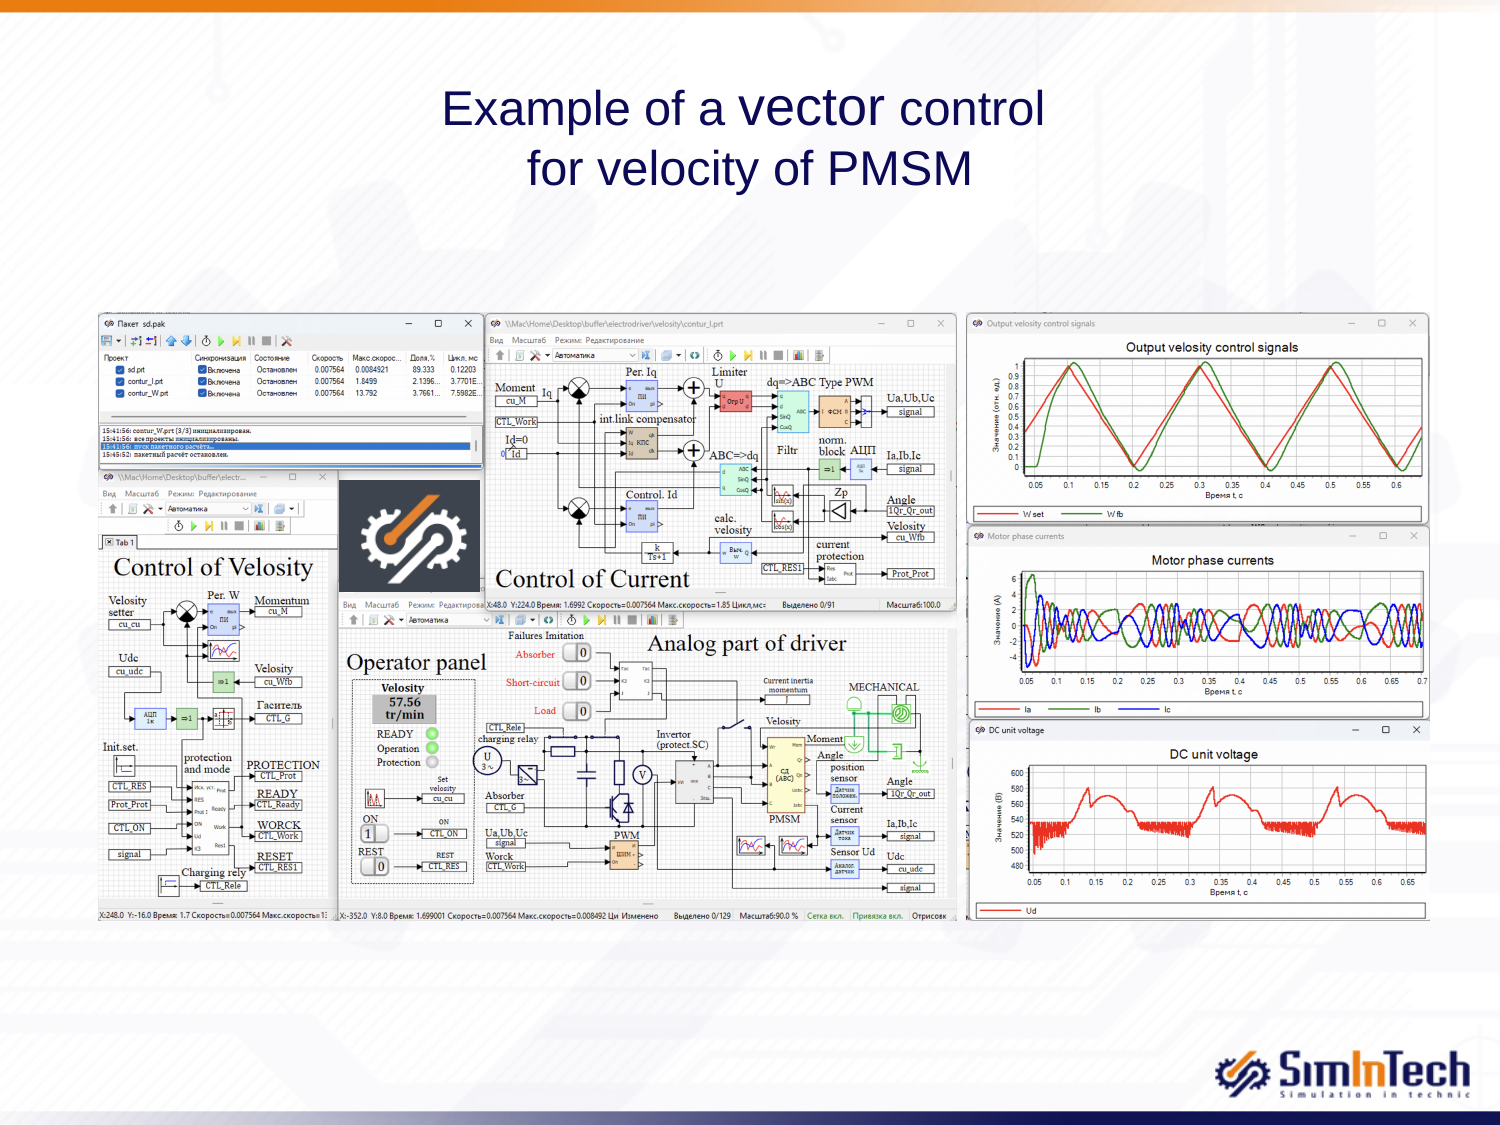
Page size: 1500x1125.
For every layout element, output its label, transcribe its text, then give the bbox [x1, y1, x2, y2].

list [97, 312, 957, 922]
title Example of a vector control for velocity of PMSM [18, 63, 1482, 204]
picture [0, 0, 1500, 1125]
